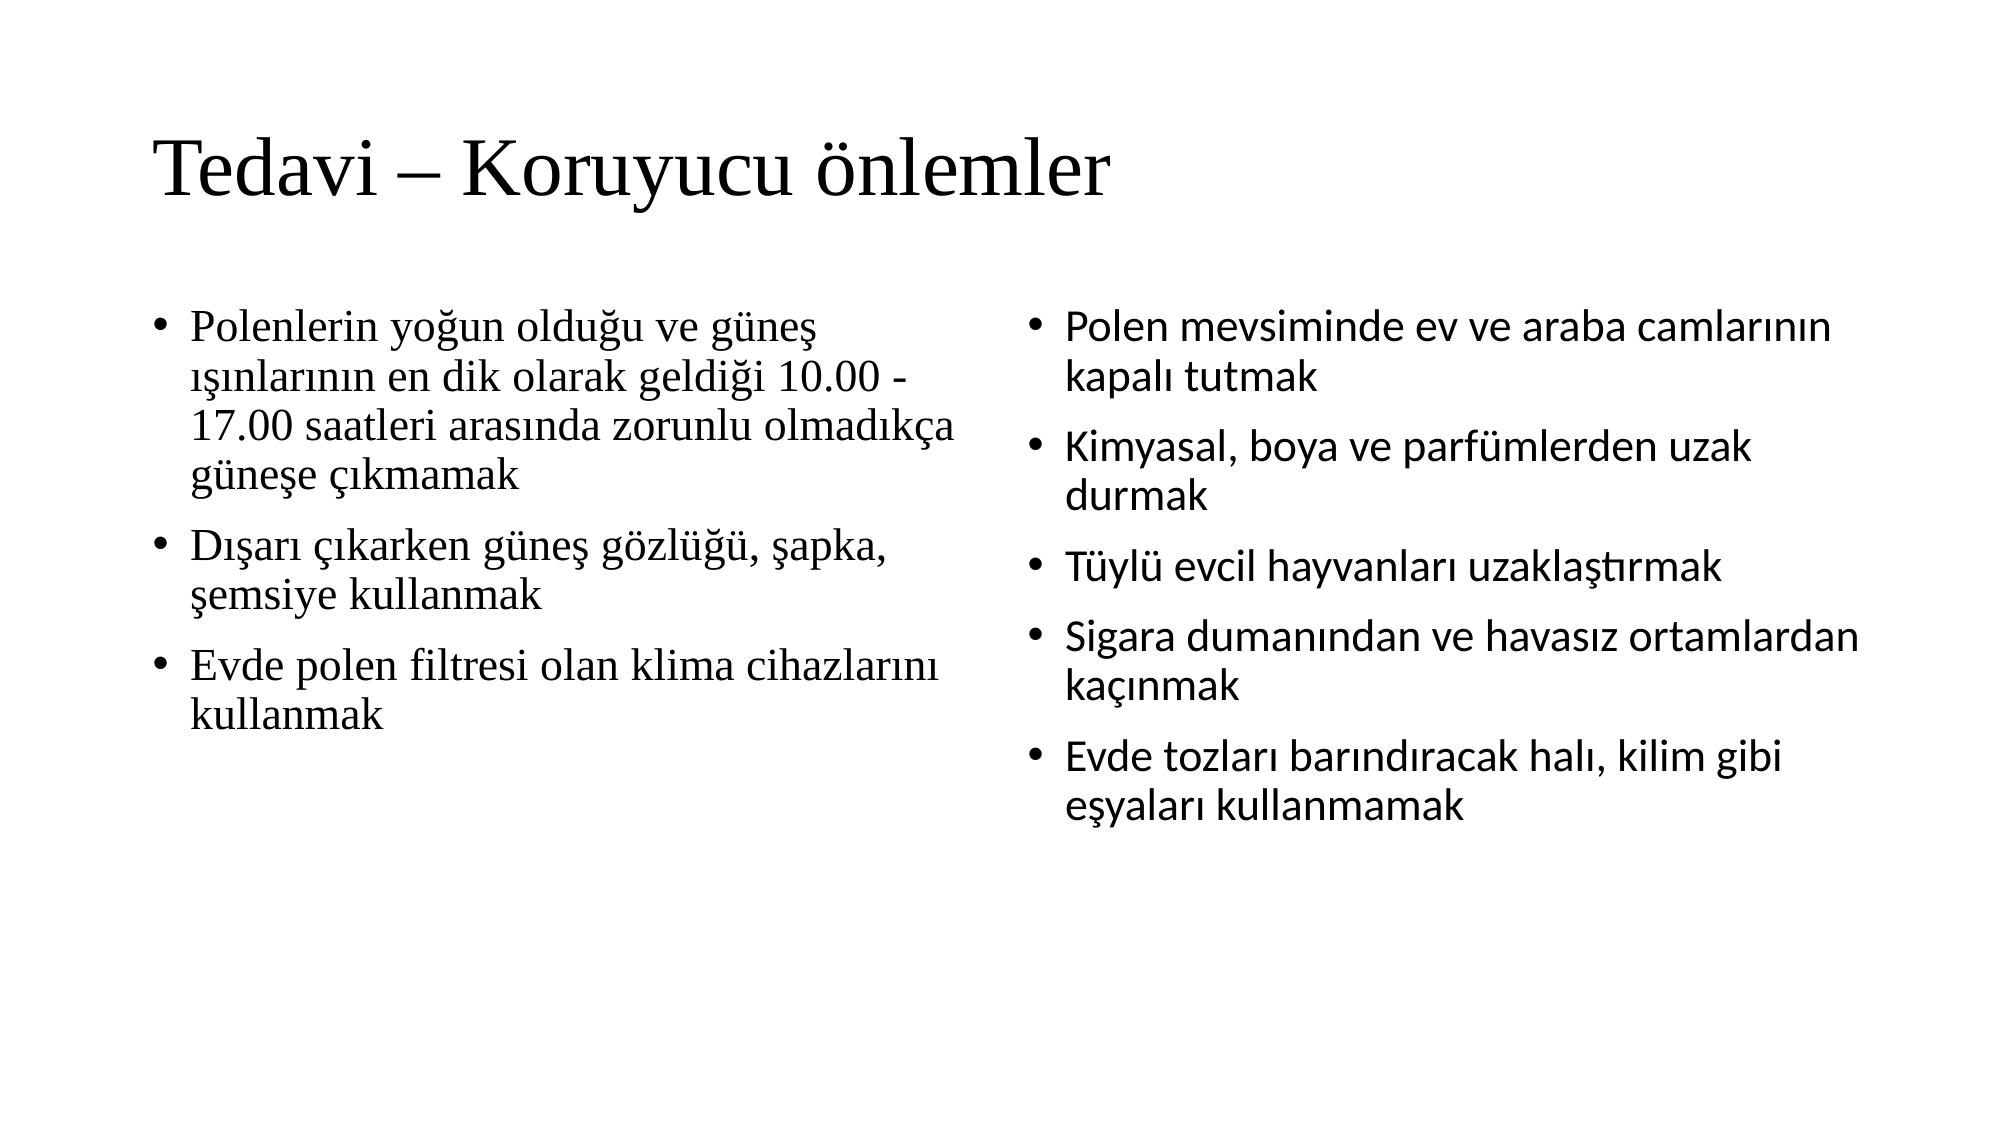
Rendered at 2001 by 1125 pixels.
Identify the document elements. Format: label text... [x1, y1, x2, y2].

title Tedavi – Koruyucu önlemler [137, 59, 1863, 278]
list Polen mevsiminde ev ve araba camlarının kapalı tutmak Kimyasal, boya ve parfümlerden uzak durmak Tüylü evcil hayvanları uzaklaştırmak Sigara dumanından ve havasız ortamlardan kaçınmak Evde tozları barındıracak halı, kilim gibi eşyaları kullanmamak [1012, 294, 1896, 1016]
list Polenlerin yoğun olduğu ve güneş ışınlarının en dik olarak geldiği 10.00 -17.00 saatleri arasında zorunlu olmadıkça güneşe çıkmamak Dışarı çıkarken güneş gözlüğü, şapka, şemsiye kullanmak Evde polen filtresi olan klima cihazlarını kullanmak [137, 294, 996, 1016]
